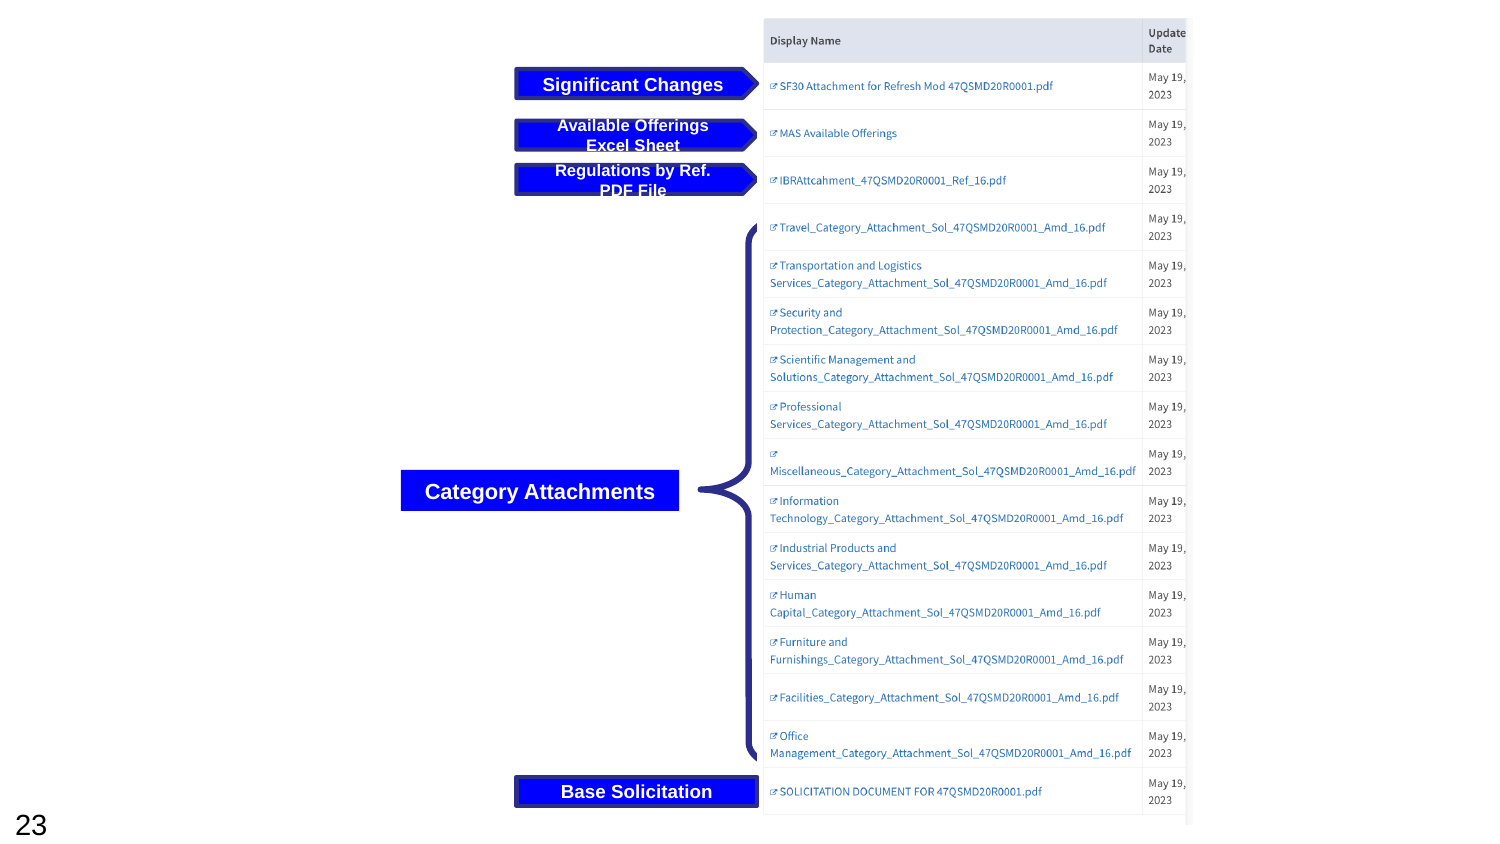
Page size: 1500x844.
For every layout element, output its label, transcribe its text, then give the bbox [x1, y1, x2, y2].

text_box [700, 234, 751, 751]
text_box Significant Changes [516, 69, 751, 98]
text_box Available Offerings Excel Sheet [516, 120, 751, 150]
picture [756, 18, 1193, 826]
text_box 23 [0, 798, 350, 844]
text_box Regulations by Ref. PDF File [516, 165, 751, 194]
text_box Category Attachments [400, 469, 680, 511]
title Base Solicitation [516, 776, 751, 806]
